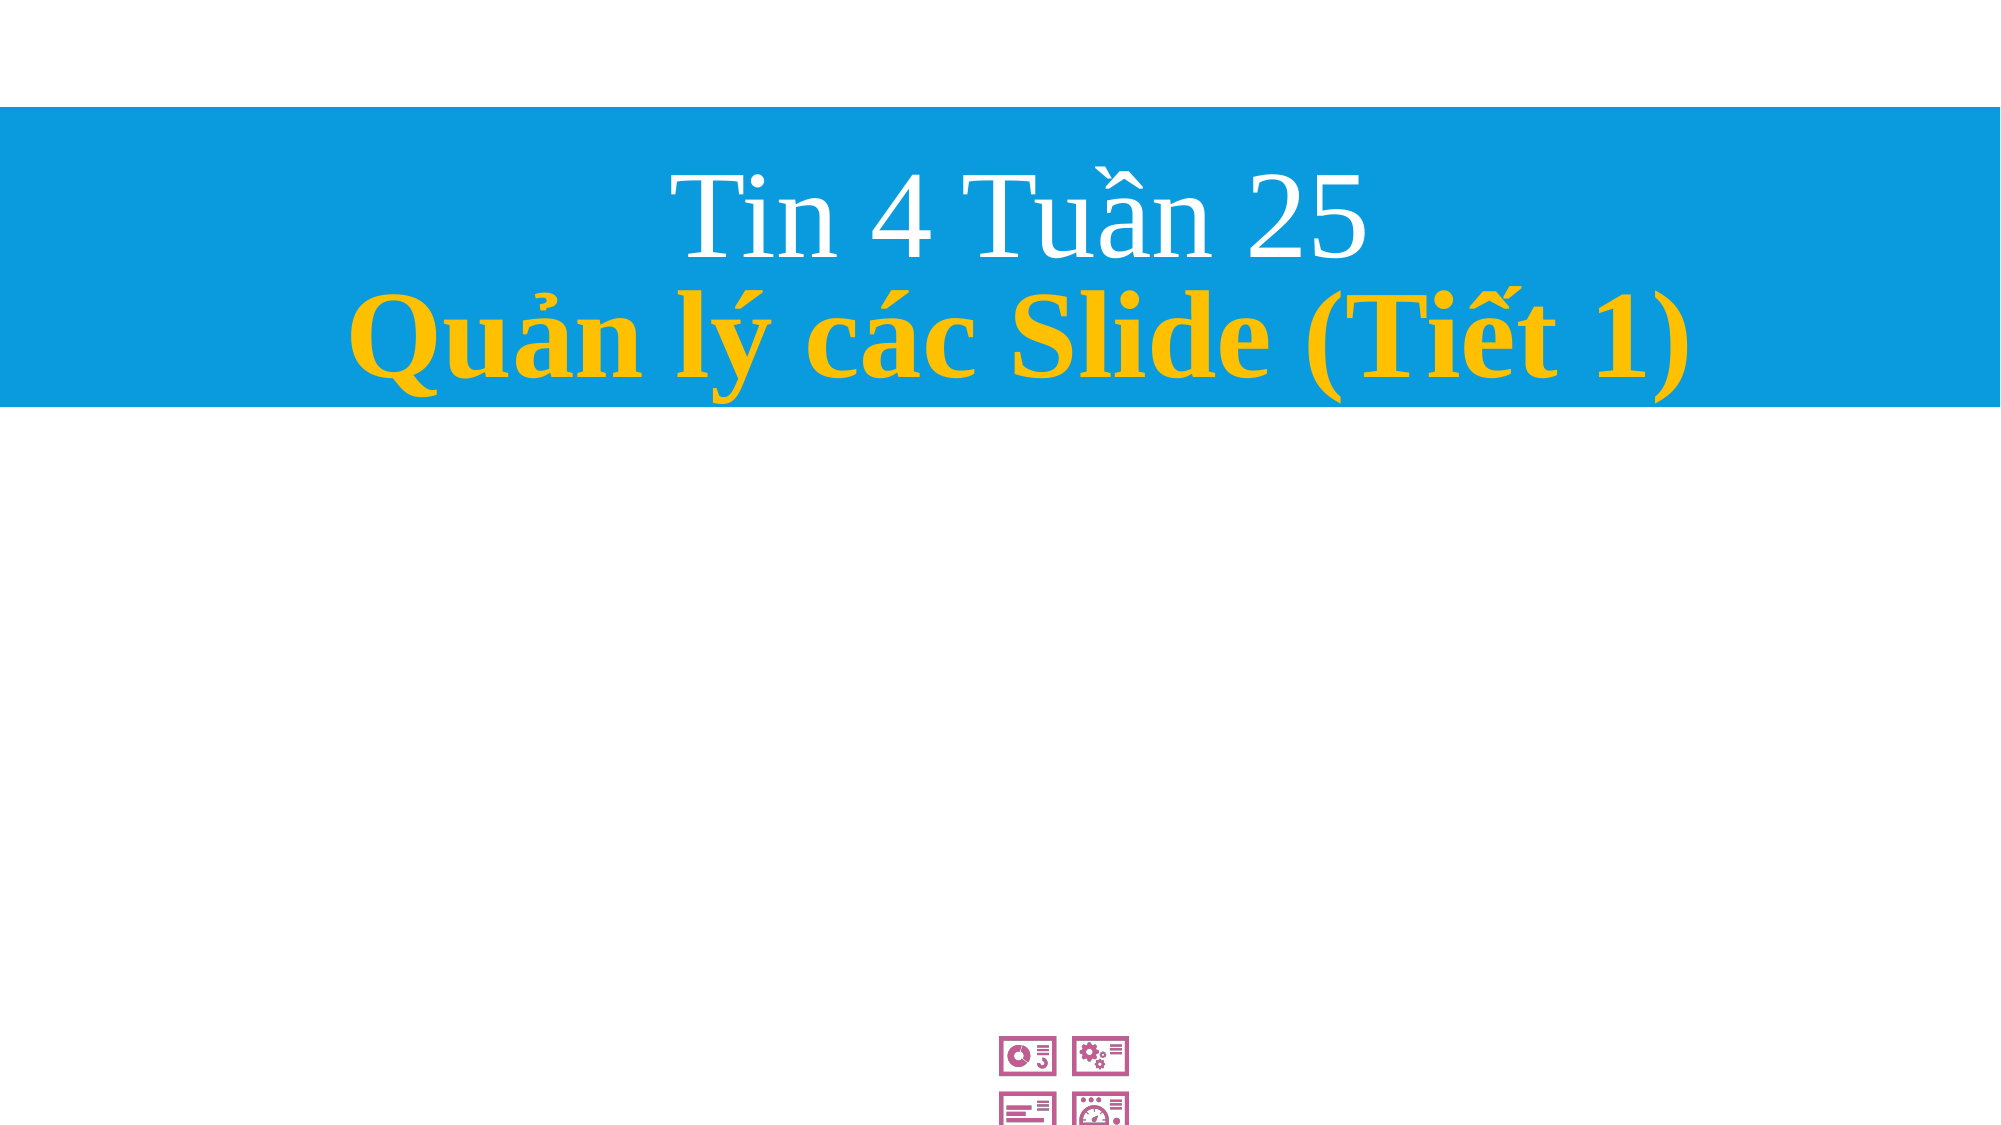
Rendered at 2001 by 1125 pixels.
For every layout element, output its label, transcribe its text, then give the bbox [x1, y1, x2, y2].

title Tin 4 Tuần 25 Quản lý các Slide (Tiết 1) [157, 143, 1883, 419]
picture [999, 1036, 1129, 1125]
